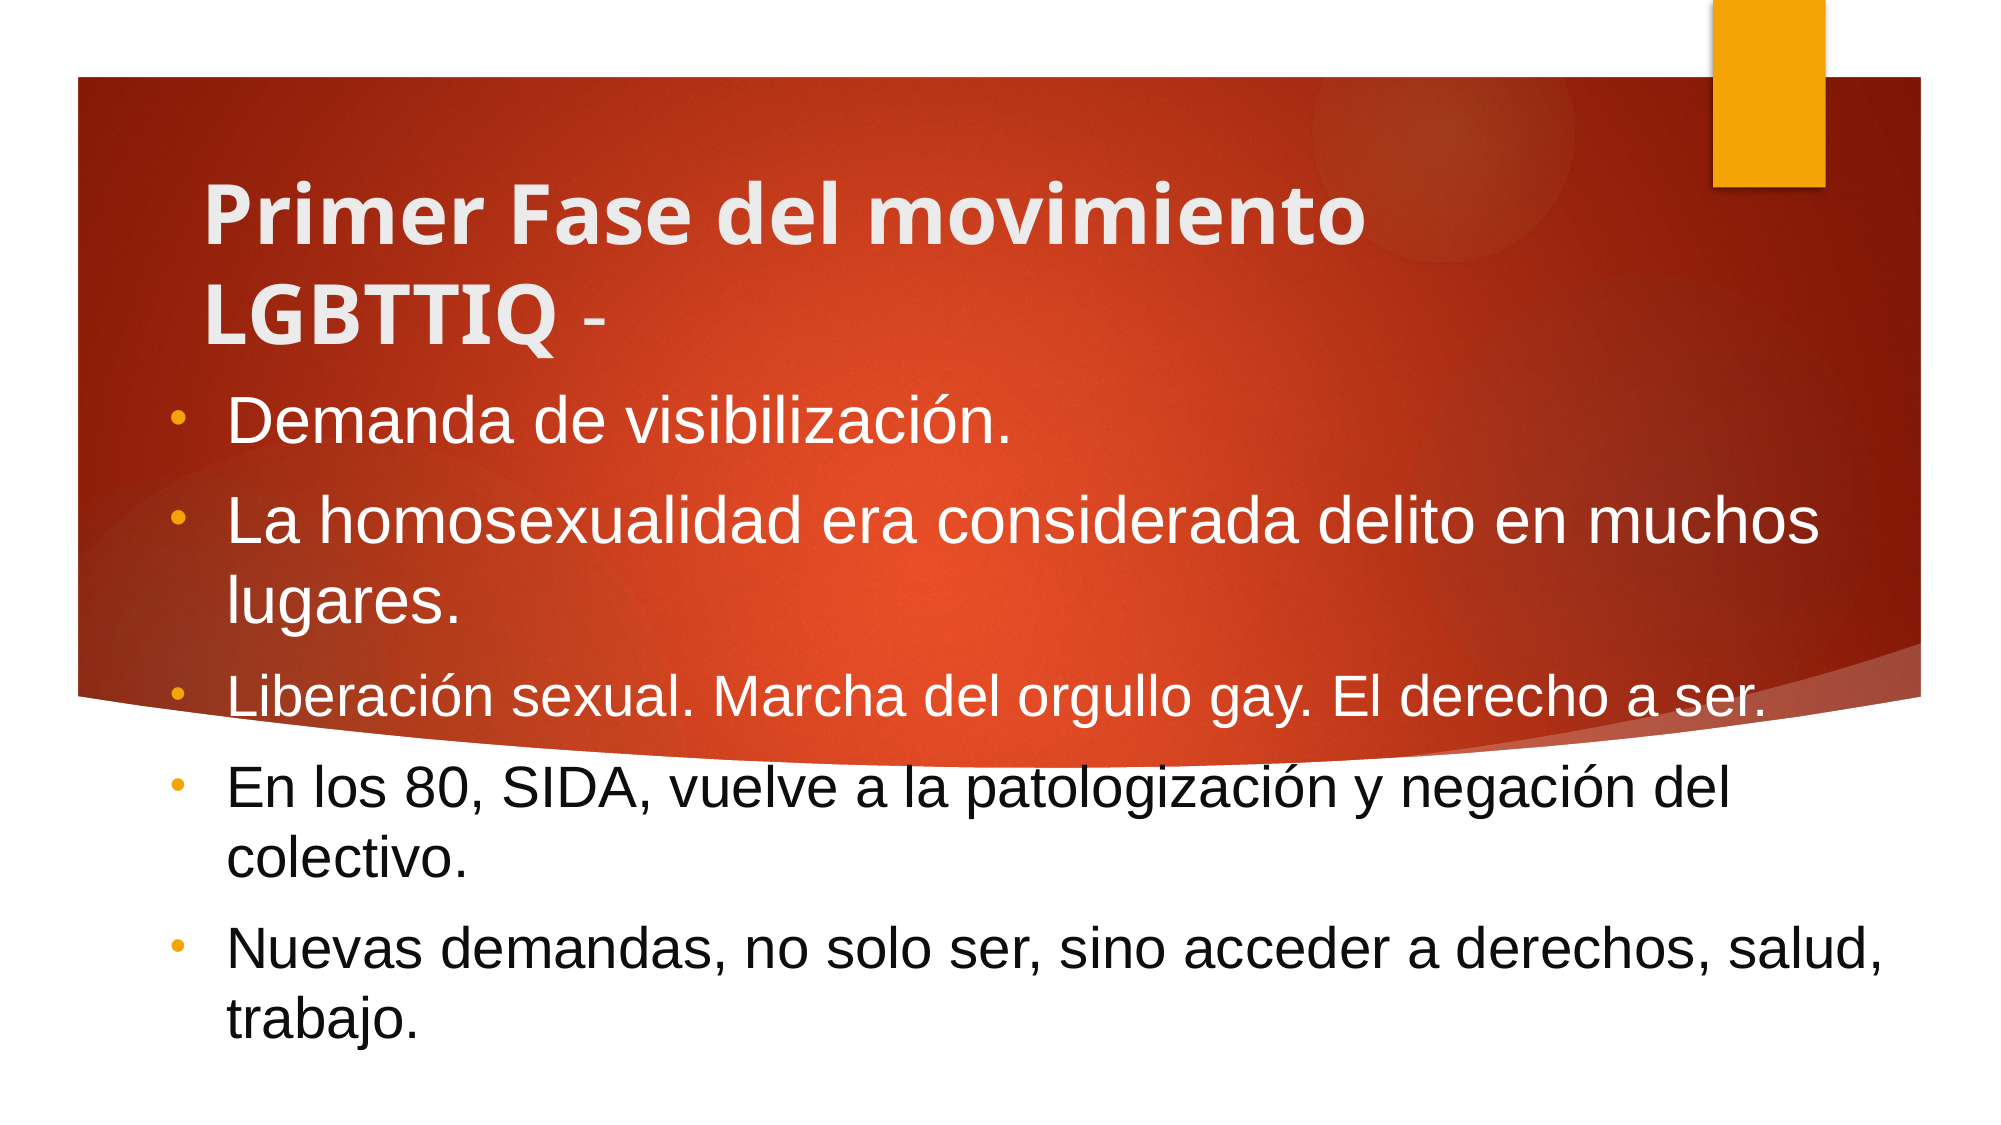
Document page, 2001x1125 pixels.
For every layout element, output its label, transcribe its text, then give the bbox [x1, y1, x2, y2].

title Primer Fase del movimiento LGBTTIQ - [186, 135, 1638, 369]
list Demanda de visibilización. La homosexualidad era considerada delito en muchos lugares. Liberación sexual. Marcha del orgullo gay. El derecho a ser. En los 80, SIDA, vuelve a la patologización y negación del colectivo. Nuevas demandas, no solo ser, sino acceder a derechos, salud, trabajo. [154, 369, 1943, 1074]
